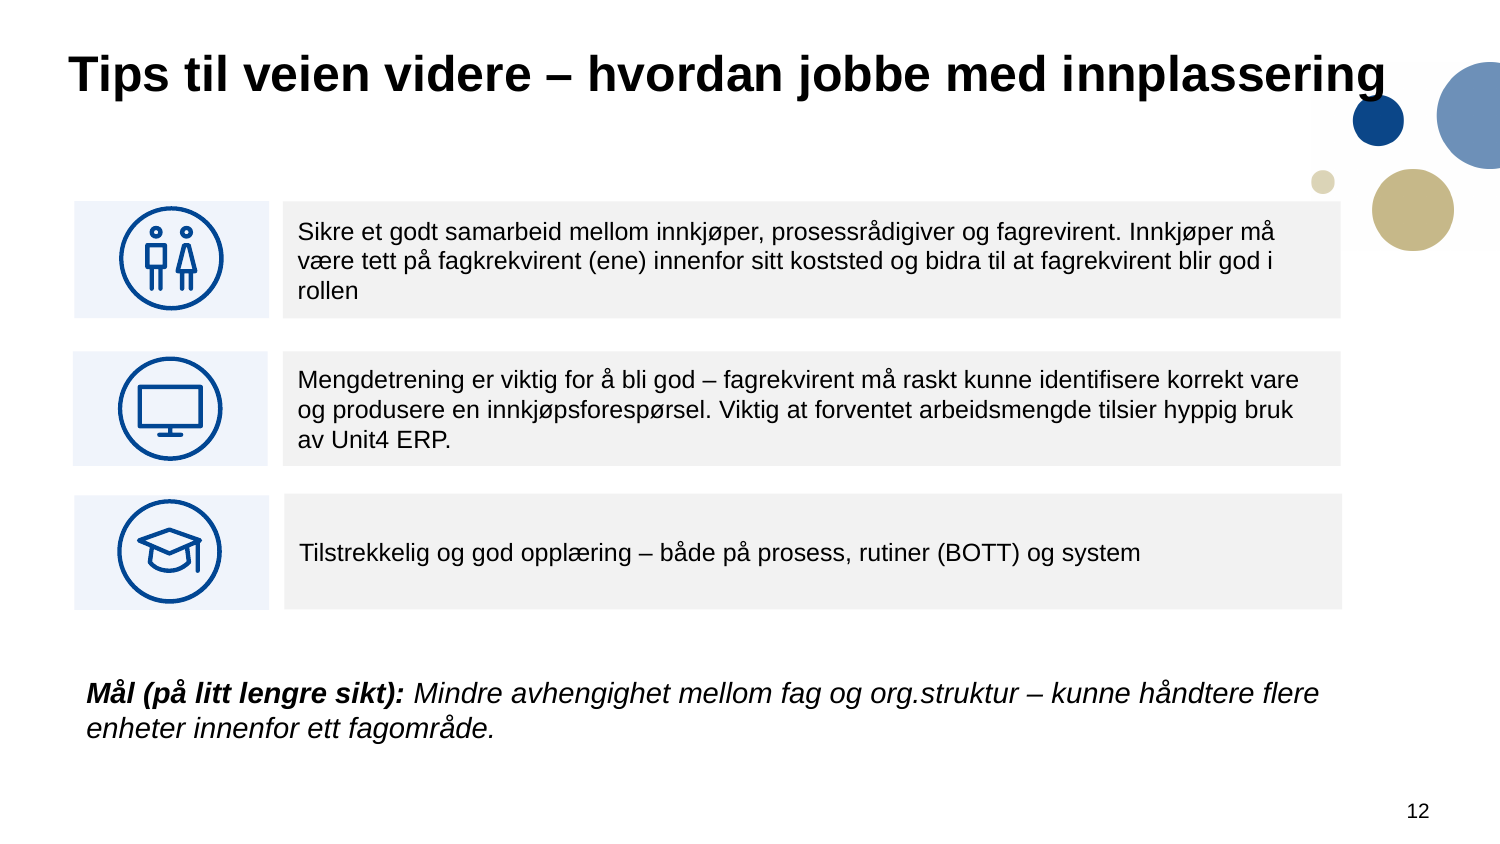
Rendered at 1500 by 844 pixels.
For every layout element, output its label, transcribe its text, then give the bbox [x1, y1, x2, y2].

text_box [117, 356, 223, 462]
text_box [118, 205, 224, 311]
picture [1311, 62, 1500, 251]
title Tips til veien videre – hvordan jobbe med innplassering [53, 33, 1429, 171]
text_box [72, 493, 271, 612]
text_box Mengdetrening er viktig for å bli god – fagrekvirent må raskt kunne identifisere korrekt vare og produsere en innkjøpsforespørsel. Viktig at forventet arbeidsmengde tilsier hyppig bruk av Unit4 ERP. [281, 349, 1343, 468]
text_box Tilstrekkelig og god opplæring – både på prosess, rutiner (BOTT) og system [282, 491, 1344, 611]
text_box [71, 349, 270, 468]
text_box Sikre et godt samarbeid mellom innkjøper, prosessrådigiver og fagrevirent. Innkjøper må være tett på fagkrekvirent (ene) innenfor sitt koststed og bidra til at fagrekvirent blir god i rollen [281, 199, 1343, 320]
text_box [117, 498, 223, 604]
text_box Mål (på litt lengre sikt): Mindre avhengighet mellom fag og org.struktur – kunne håndtere flere enheter innenfor ett fagområde. [71, 666, 1341, 787]
text_box [72, 199, 271, 320]
